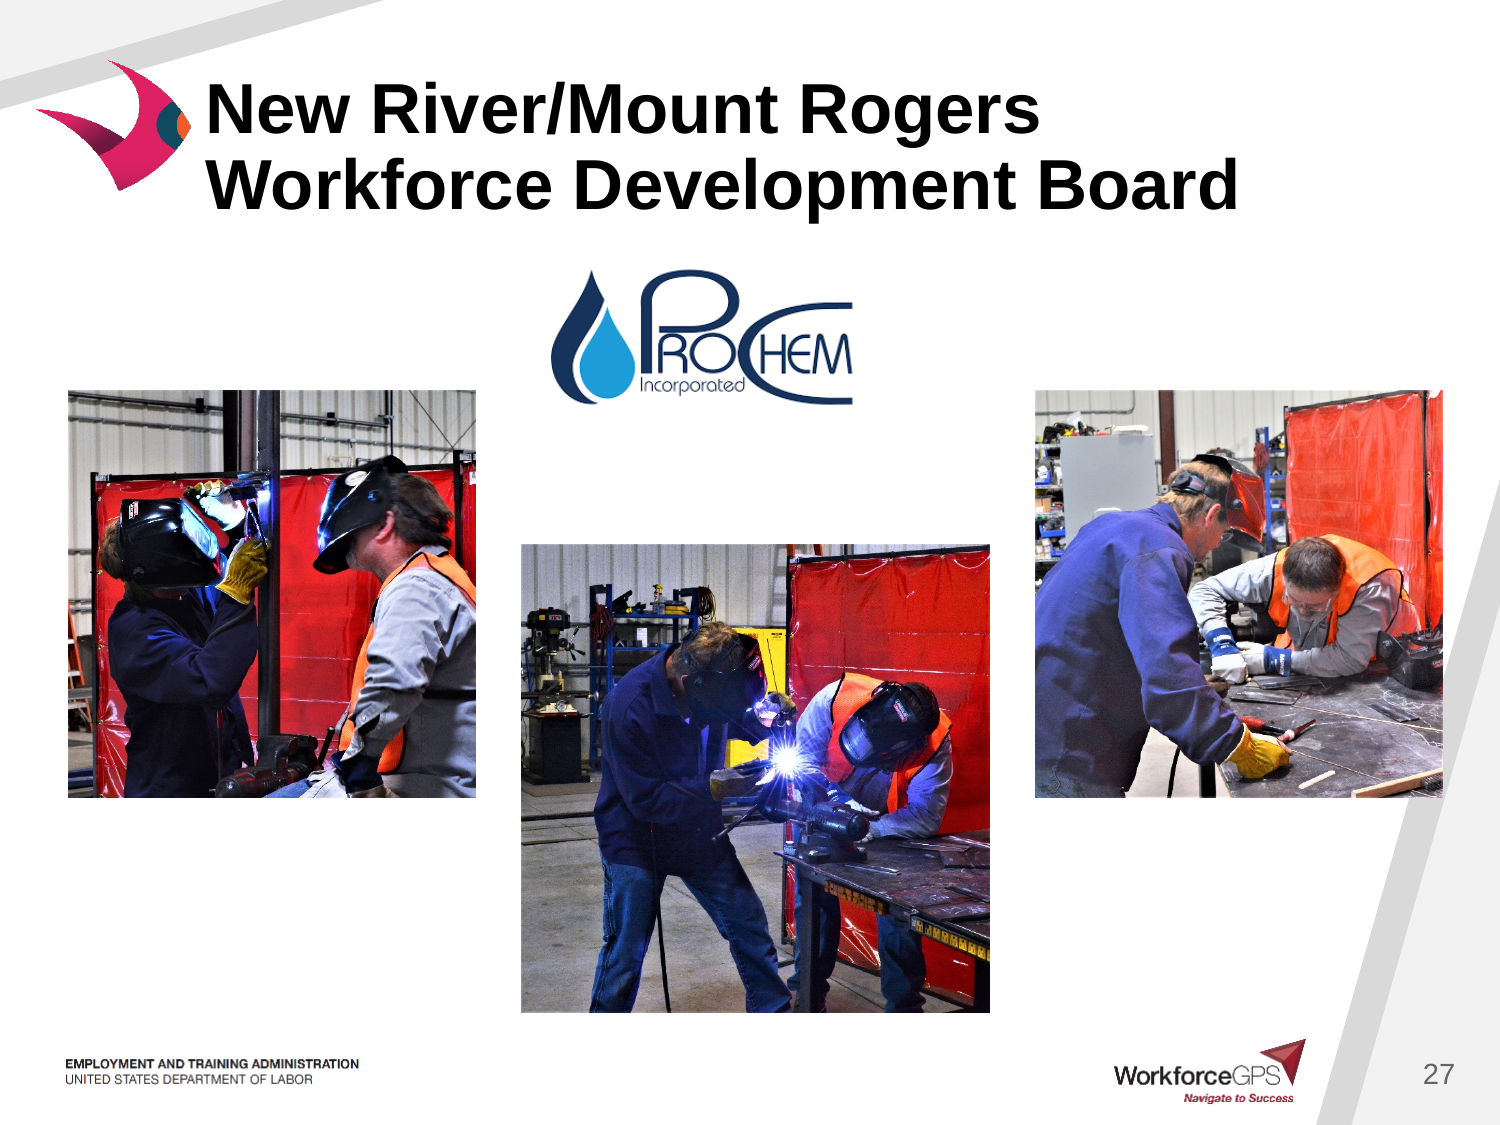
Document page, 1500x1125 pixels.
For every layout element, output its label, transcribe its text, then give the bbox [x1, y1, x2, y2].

title New River/Mount Rogers Workforce Development Board [190, 59, 1409, 233]
picture [59, 1053, 370, 1092]
picture [521, 544, 990, 1013]
picture [1035, 390, 1443, 798]
picture [1112, 1038, 1308, 1105]
picture [551, 250, 859, 440]
picture [34, 59, 191, 191]
slide_number 27 [1260, 1042, 1471, 1103]
picture [68, 390, 476, 798]
